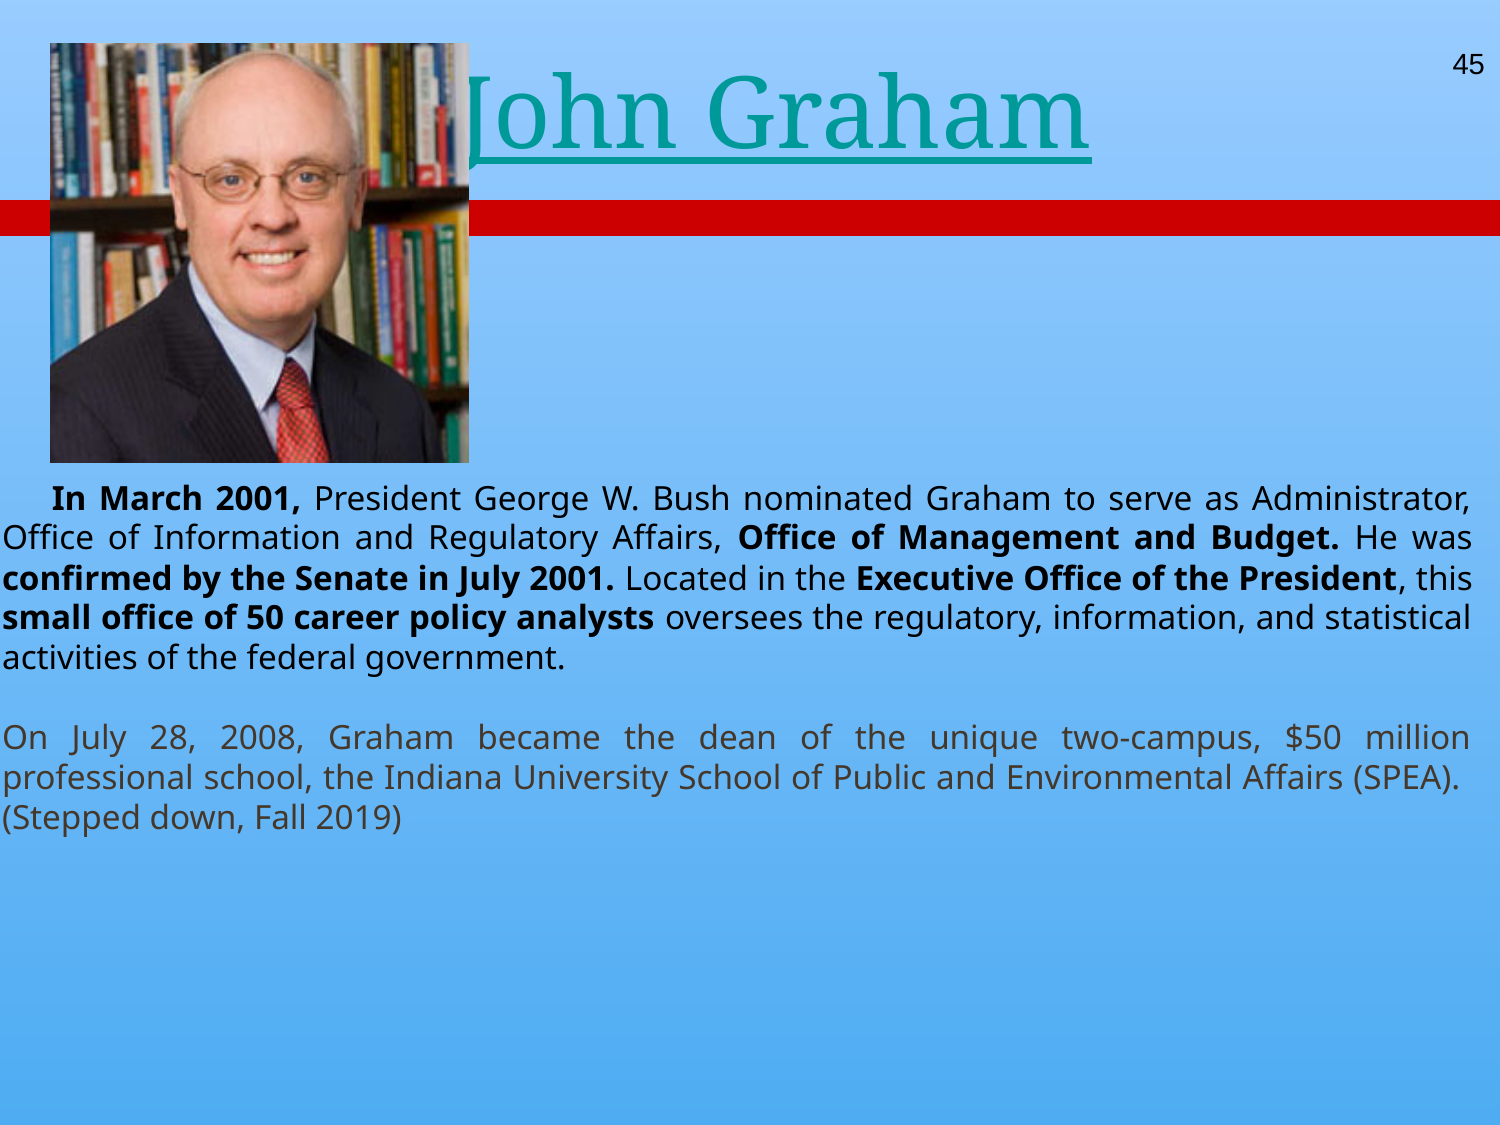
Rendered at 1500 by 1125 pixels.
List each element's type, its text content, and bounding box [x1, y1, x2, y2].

text_box In March 2001, President George W. Bush nominated Graham to serve as Administrator, Office of Information and Regulatory Affairs, Office of Management and Budget. He was confirmed by the Senate in July 2001. Located in the Executive Office of the President, this small office of 50 career policy analysts oversees the regulatory, information, and statistical activities of the federal government. On July 28, 2008, Graham became the dean of the unique two-campus, $50 million professional school, the Indiana University School of Public and Environmental Affairs (SPEA). (Stepped down, Fall 2019) [0, 469, 1488, 844]
picture [49, 43, 469, 463]
subtitle John Graham [24, 41, 1500, 692]
slide_number 45 [1412, 37, 1500, 116]
